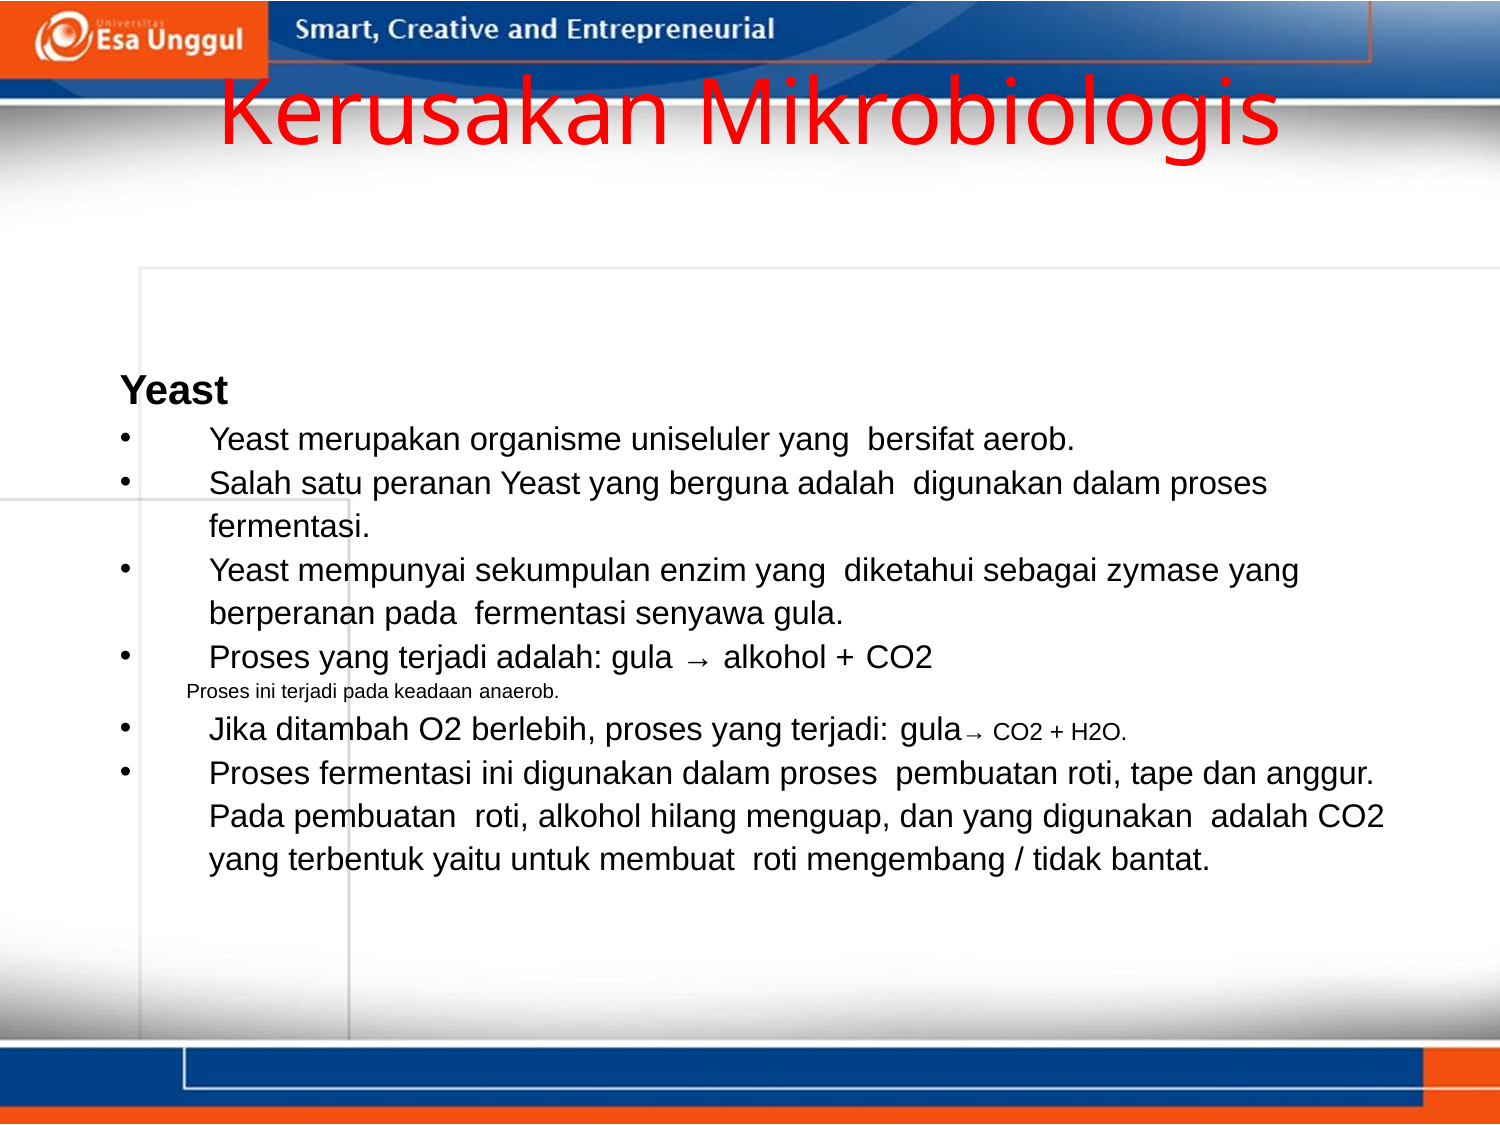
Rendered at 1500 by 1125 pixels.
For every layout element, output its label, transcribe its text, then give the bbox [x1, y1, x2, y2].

list Yeast Yeast merupakan organisme uniseluler yang bersifat aerob. Salah satu peranan Yeast yang berguna adalah digunakan dalam proses fermentasi. Yeast mempunyai sekumpulan enzim yang diketahui sebagai zymase yang berperanan pada fermentasi senyawa gula. Proses yang terjadi adalah: gula → alkohol + CO2 Proses ini terjadi pada keadaan anaerob. Jika ditambah O2 berlebih, proses yang terjadi: gula→ CO2 + H2O. Proses fermentasi ini digunakan dalam proses pembuatan roti, tape dan anggur. Pada pembuatan roti, alkohol hilang menguap, dan yang digunakan adalah CO2 yang terbentuk yaitu untuk membuat roti mengembang / tidak bantat. [103, 350, 1407, 934]
picture [0, 1, 1500, 1124]
title Kerusakan Mikrobiologis [75, 45, 1425, 233]
